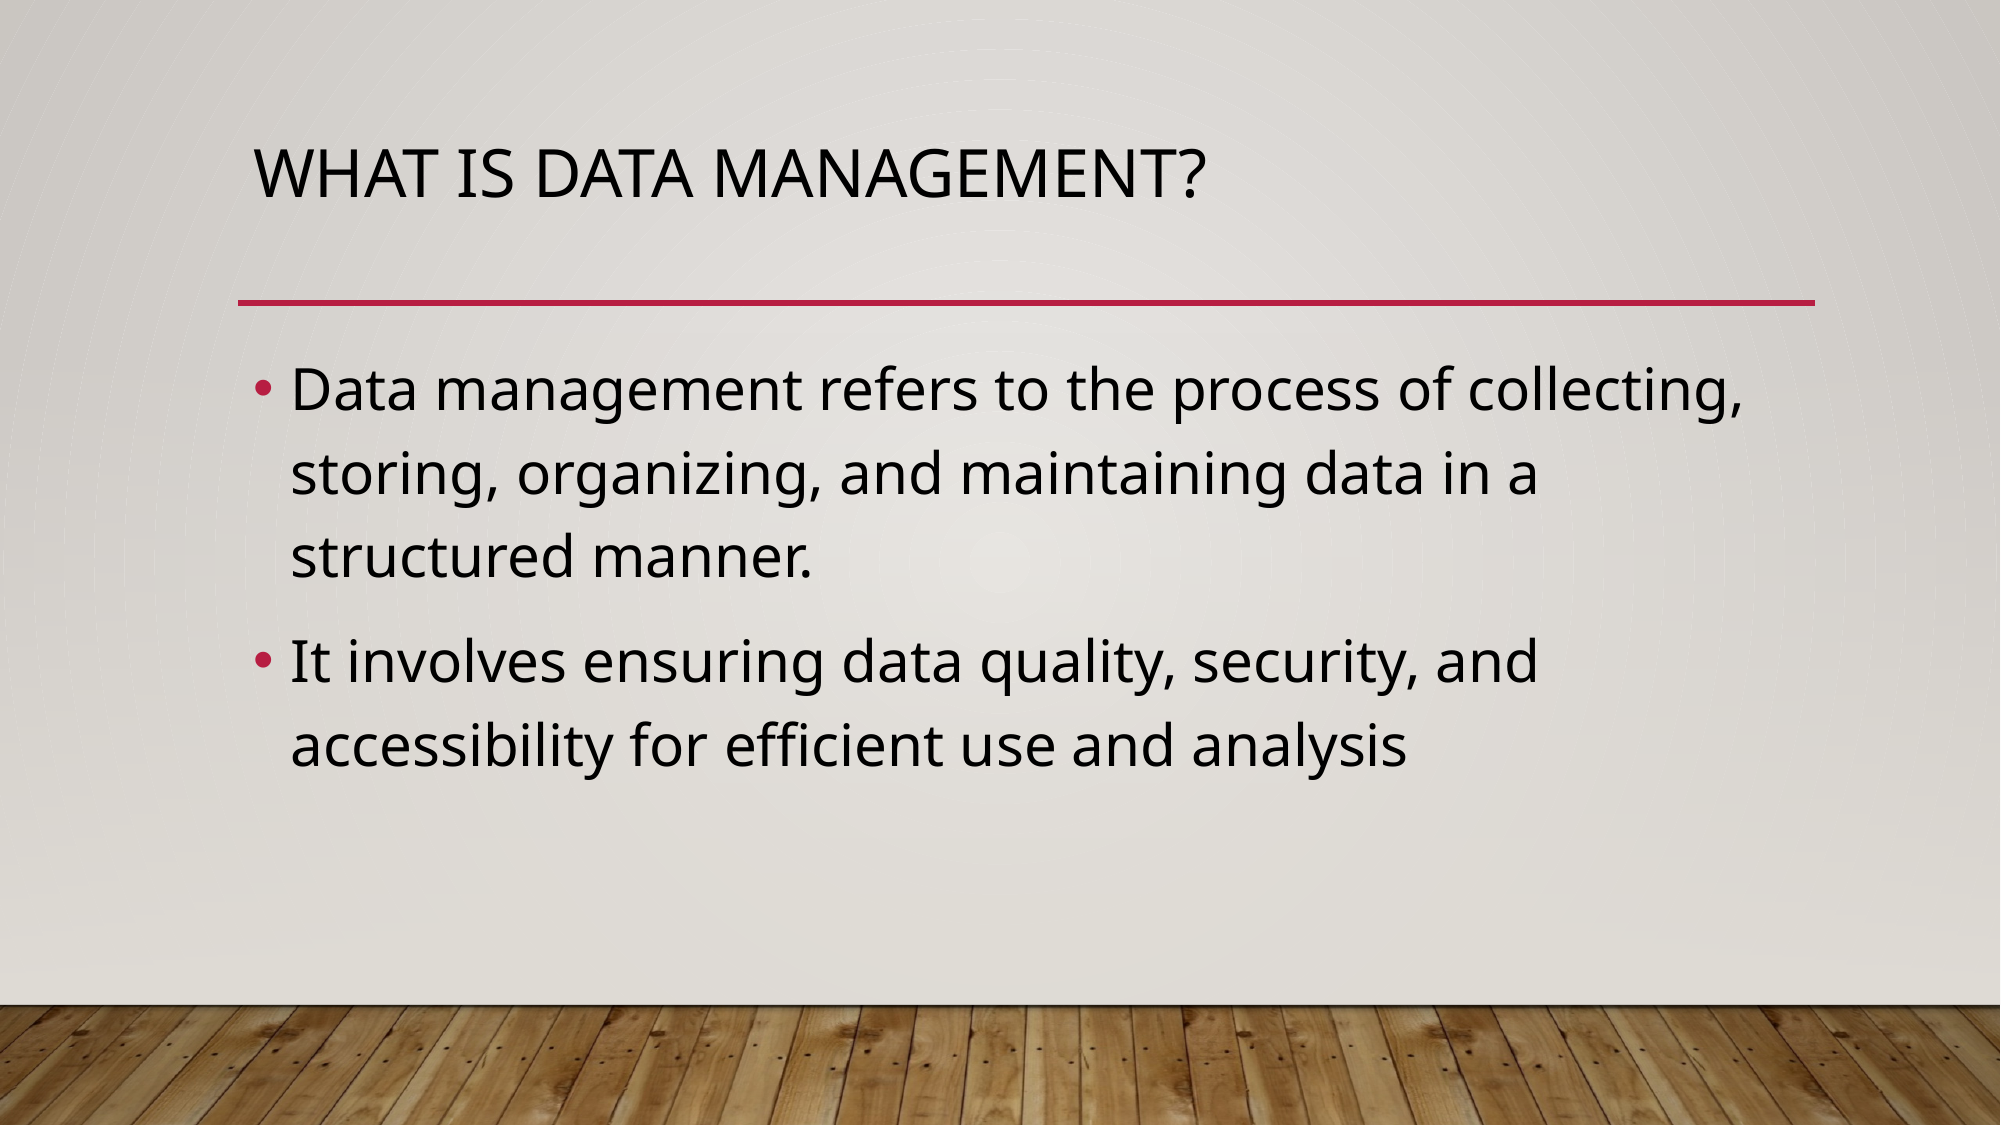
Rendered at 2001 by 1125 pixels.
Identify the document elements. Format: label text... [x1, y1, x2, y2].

title What is Data Management? [238, 131, 1814, 305]
list Data management refers to the process of collecting, storing, organizing, and maintaining data in a structured manner. It involves ensuring data quality, security, and accessibility for efficient use and analysis [238, 330, 1814, 897]
picture [0, 1005, 2000, 1125]
